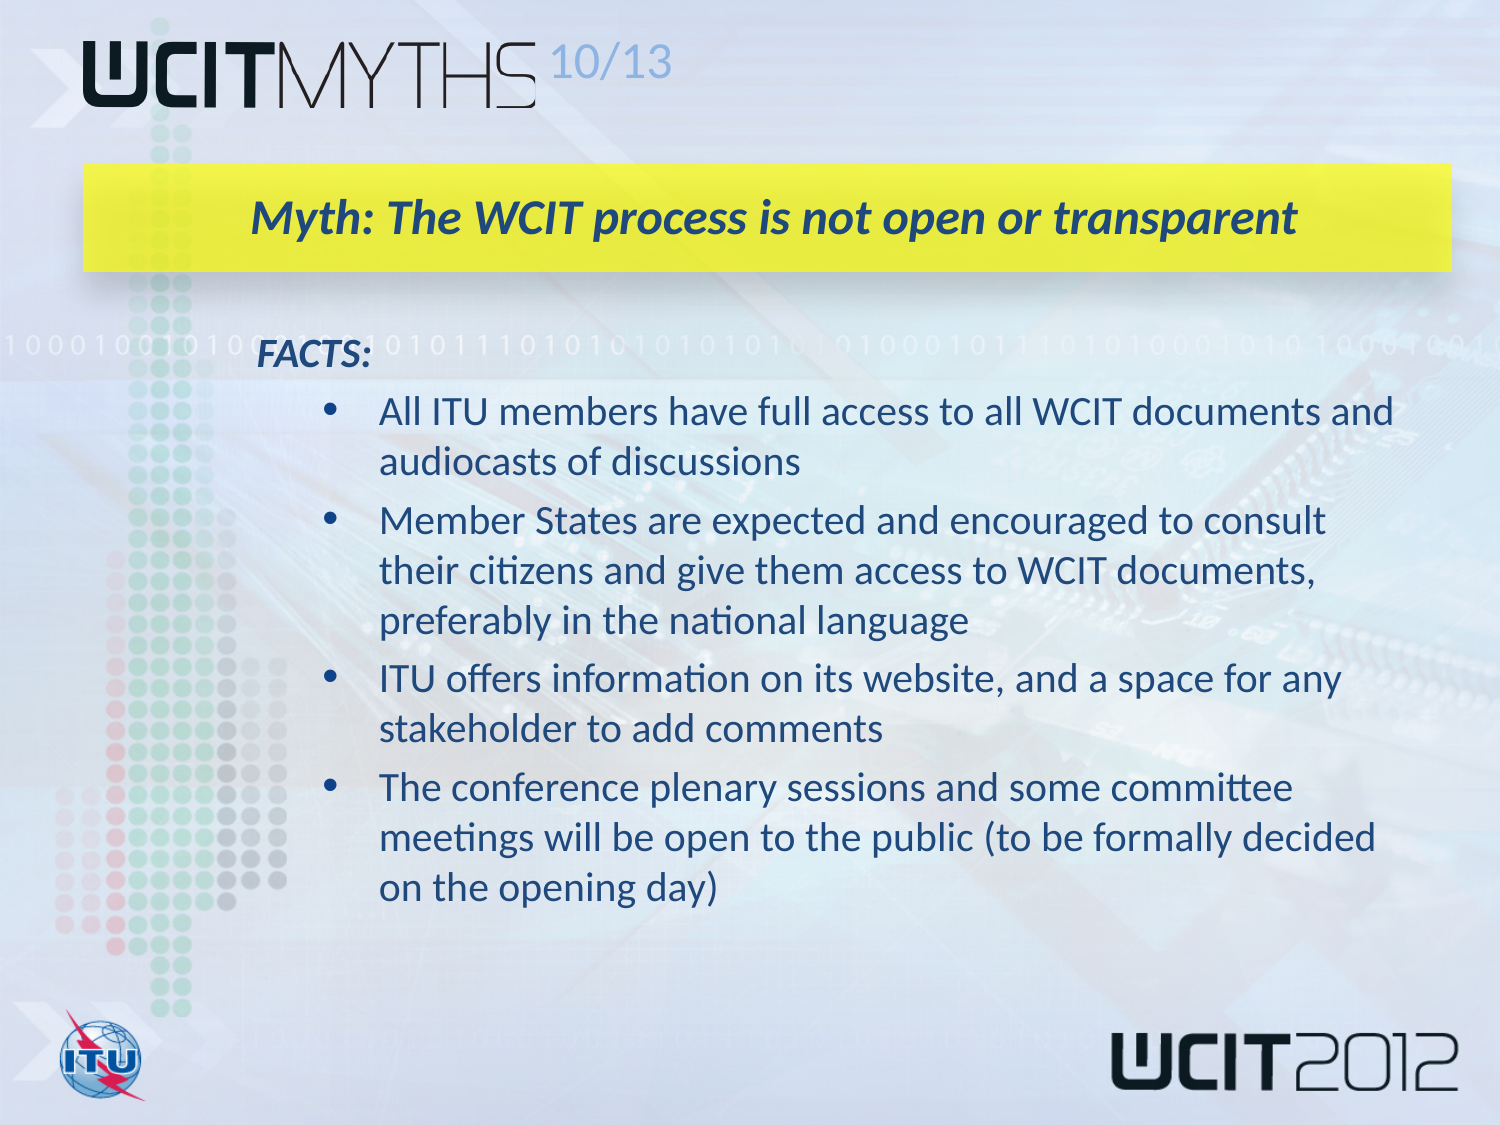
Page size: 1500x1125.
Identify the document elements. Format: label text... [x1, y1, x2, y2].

text_box 10/13 [512, 26, 688, 88]
text_box [82, 163, 1453, 273]
picture [0, 0, 1500, 1125]
text_box FACTS: All ITU members have full access to all WCIT documents and audiocasts of discussions Member States are expected and encouraged to consult their citizens and give them access to WCIT documents, preferably in the national language ITU offers information on its website, and a space for any stakeholder to add comments The conference plenary sessions and some committee meetings will be open to the public (to be formally decided on the opening day) [241, 317, 1424, 1105]
text_box Myth: The WCIT process is not open or transparent [96, 177, 1452, 275]
